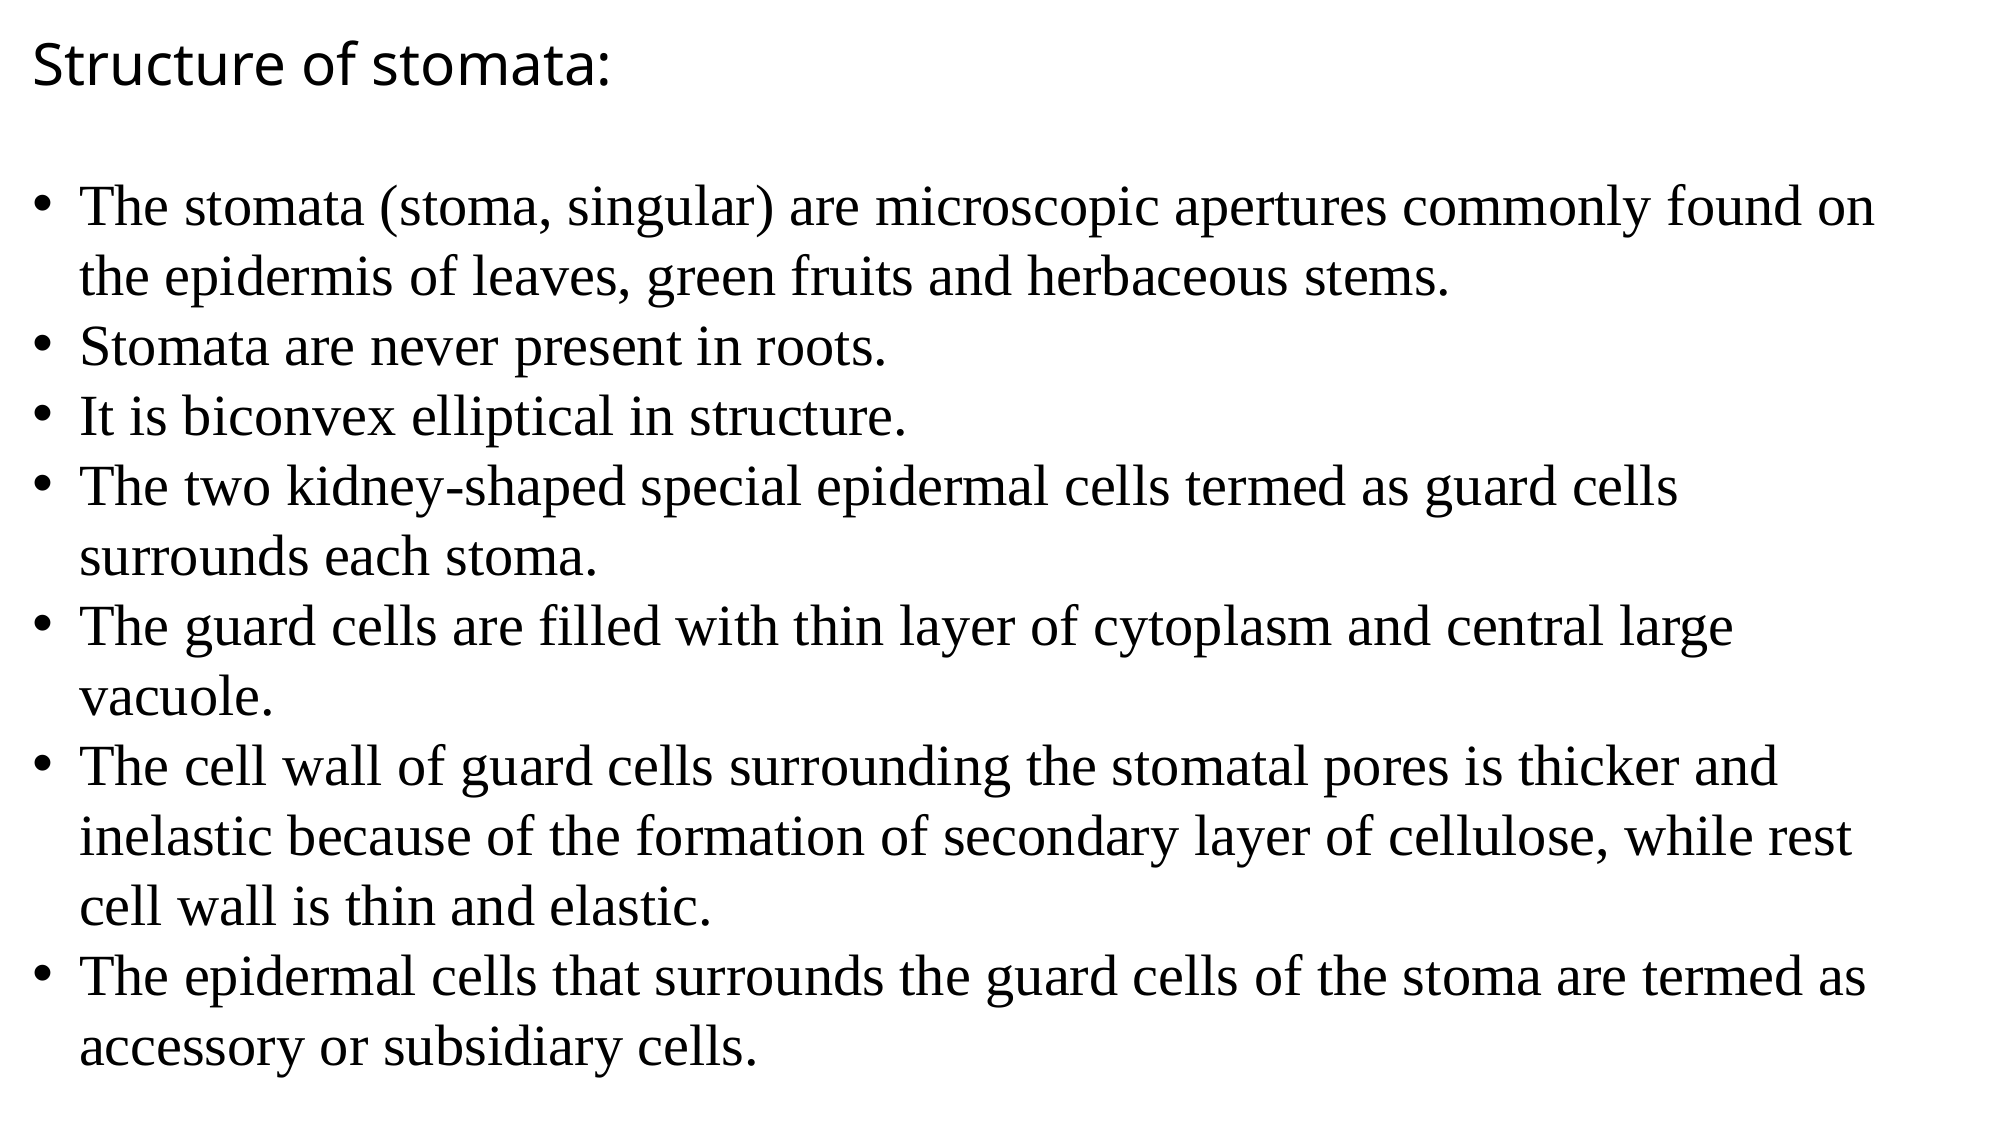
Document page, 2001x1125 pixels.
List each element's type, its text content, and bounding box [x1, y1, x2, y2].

text_box Structure of stomata: The stomata (stoma, singular) are microscopic apertures commonly found on the epidermis of leaves, green fruits and herbaceous stems. Stomata are never present in roots. It is biconvex elliptical in structure. The two kidney-shaped special epidermal cells termed as guard cells surrounds each stoma. The guard cells are filled with thin layer of cytoplasm and central large vacuole. The cell wall of guard cells surrounding the stomatal pores is thicker and inelastic because of the formation of secondary layer of cellulose, while rest cell wall is thin and elastic. The epidermal cells that surrounds the guard cells of the stoma are termed as accessory or subsidiary cells. [17, 19, 1935, 1085]
